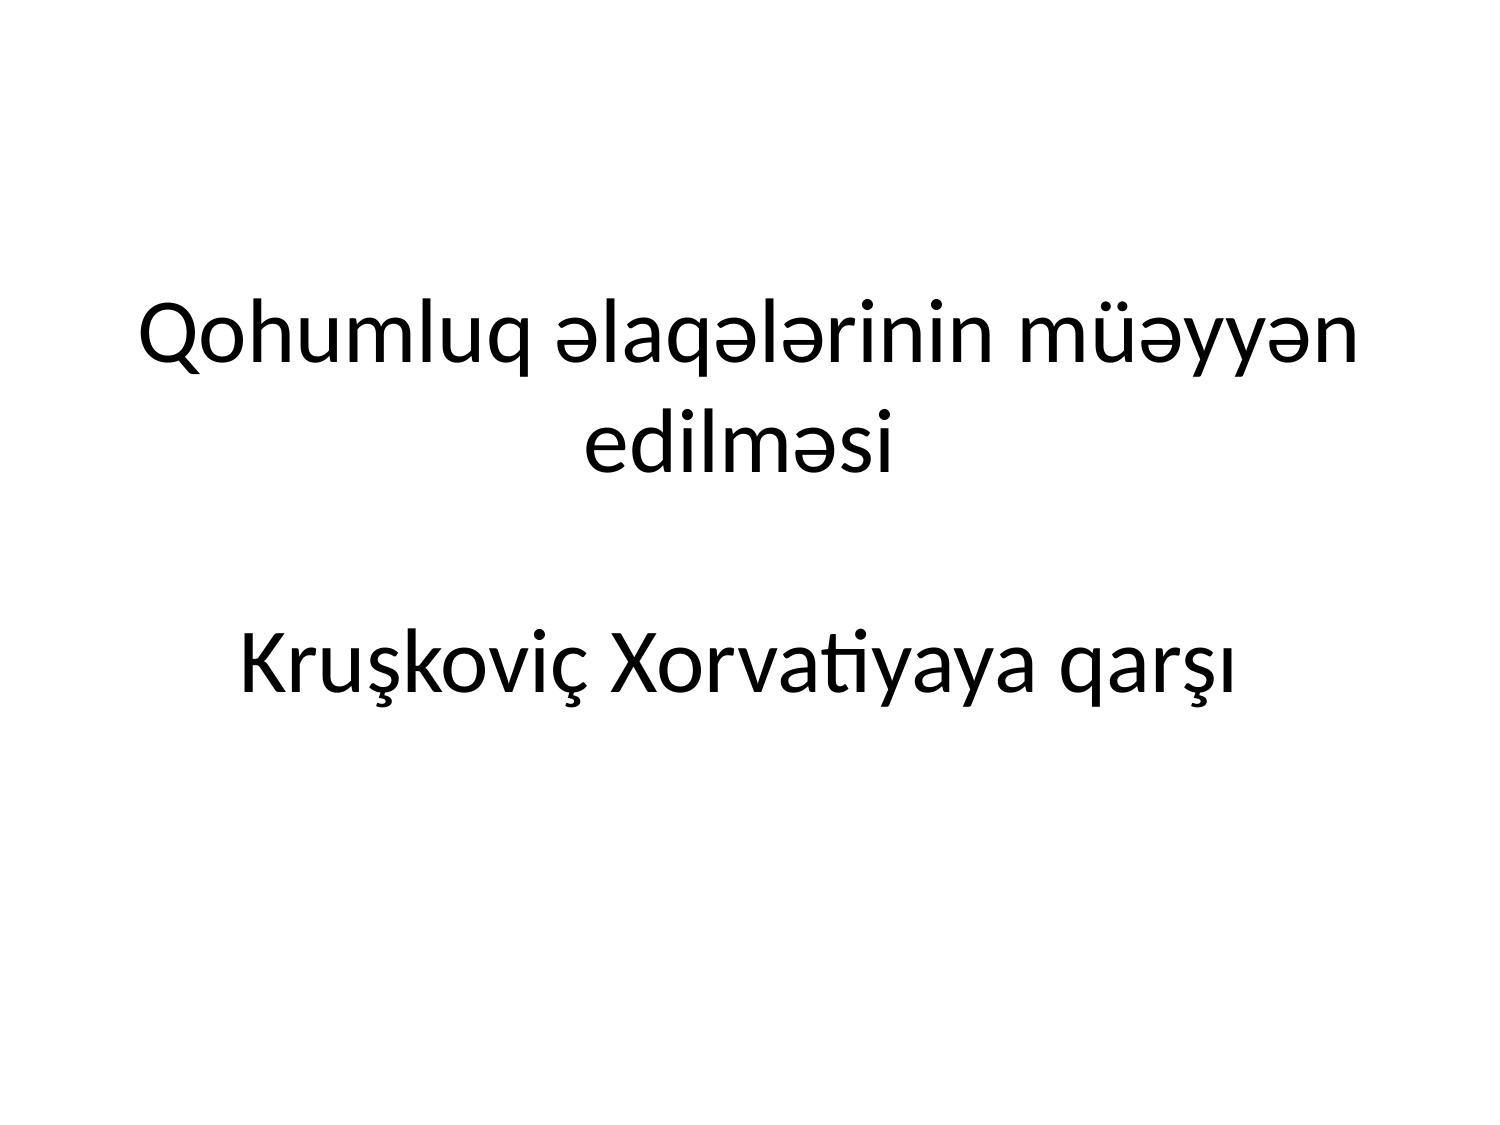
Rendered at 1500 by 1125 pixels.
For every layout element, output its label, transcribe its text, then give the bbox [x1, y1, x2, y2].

title Qohumluq əlaqələrinin müəyyən edilməsi Kruşkoviç Xorvatiyaya qarşı [75, 45, 1425, 938]
